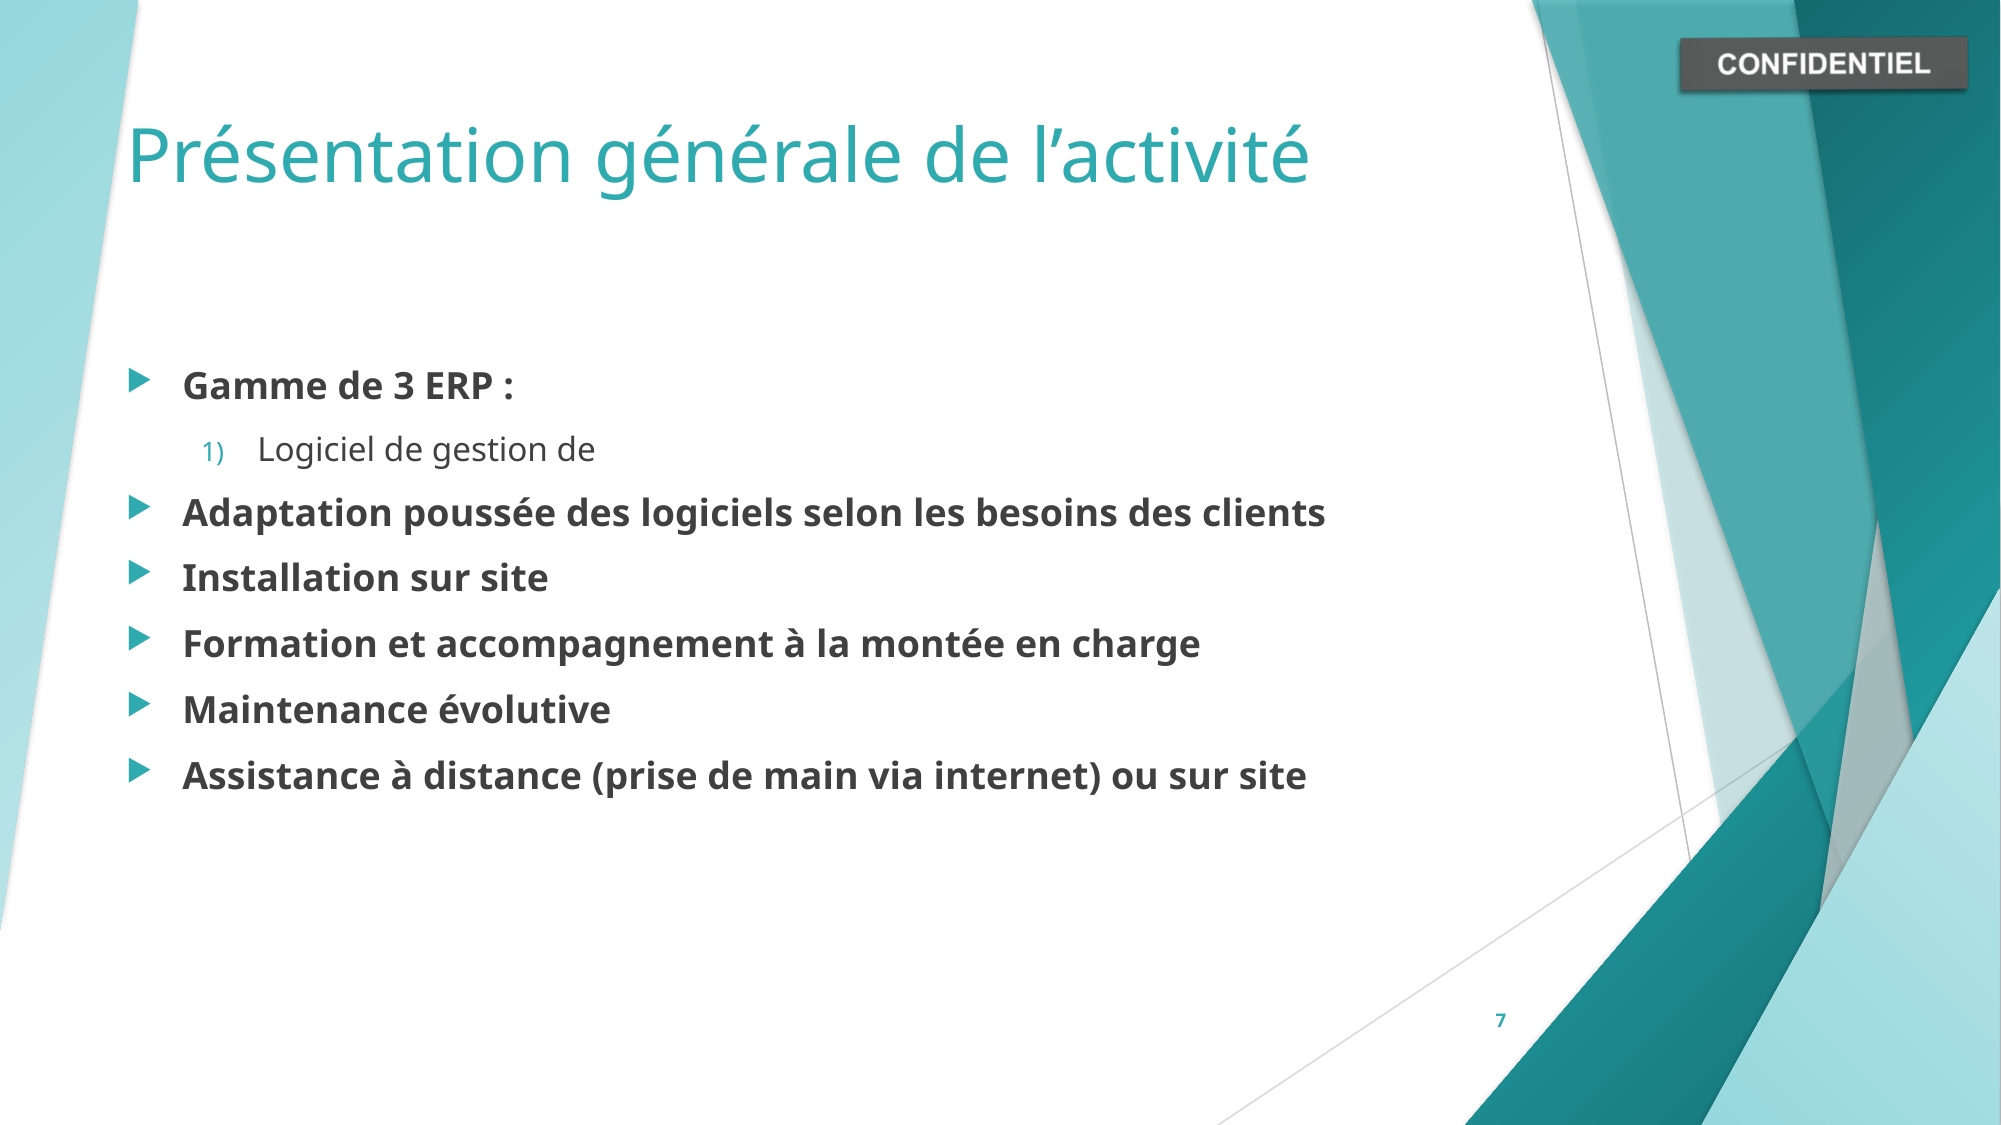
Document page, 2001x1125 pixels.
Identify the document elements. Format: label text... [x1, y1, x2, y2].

slide_number 7 [1409, 991, 1522, 1051]
picture [1650, 0, 1994, 215]
title Présentation générale de l’activité [111, 99, 1522, 317]
list Gamme de 3 ERP : Logiciel de gestion de Adaptation poussée des logiciels selon les besoins des clients Installation sur site Formation et accompagnement à la montée en charge Maintenance évolutive Assistance à distance (prise de main via internet) ou sur site [111, 354, 1522, 992]
